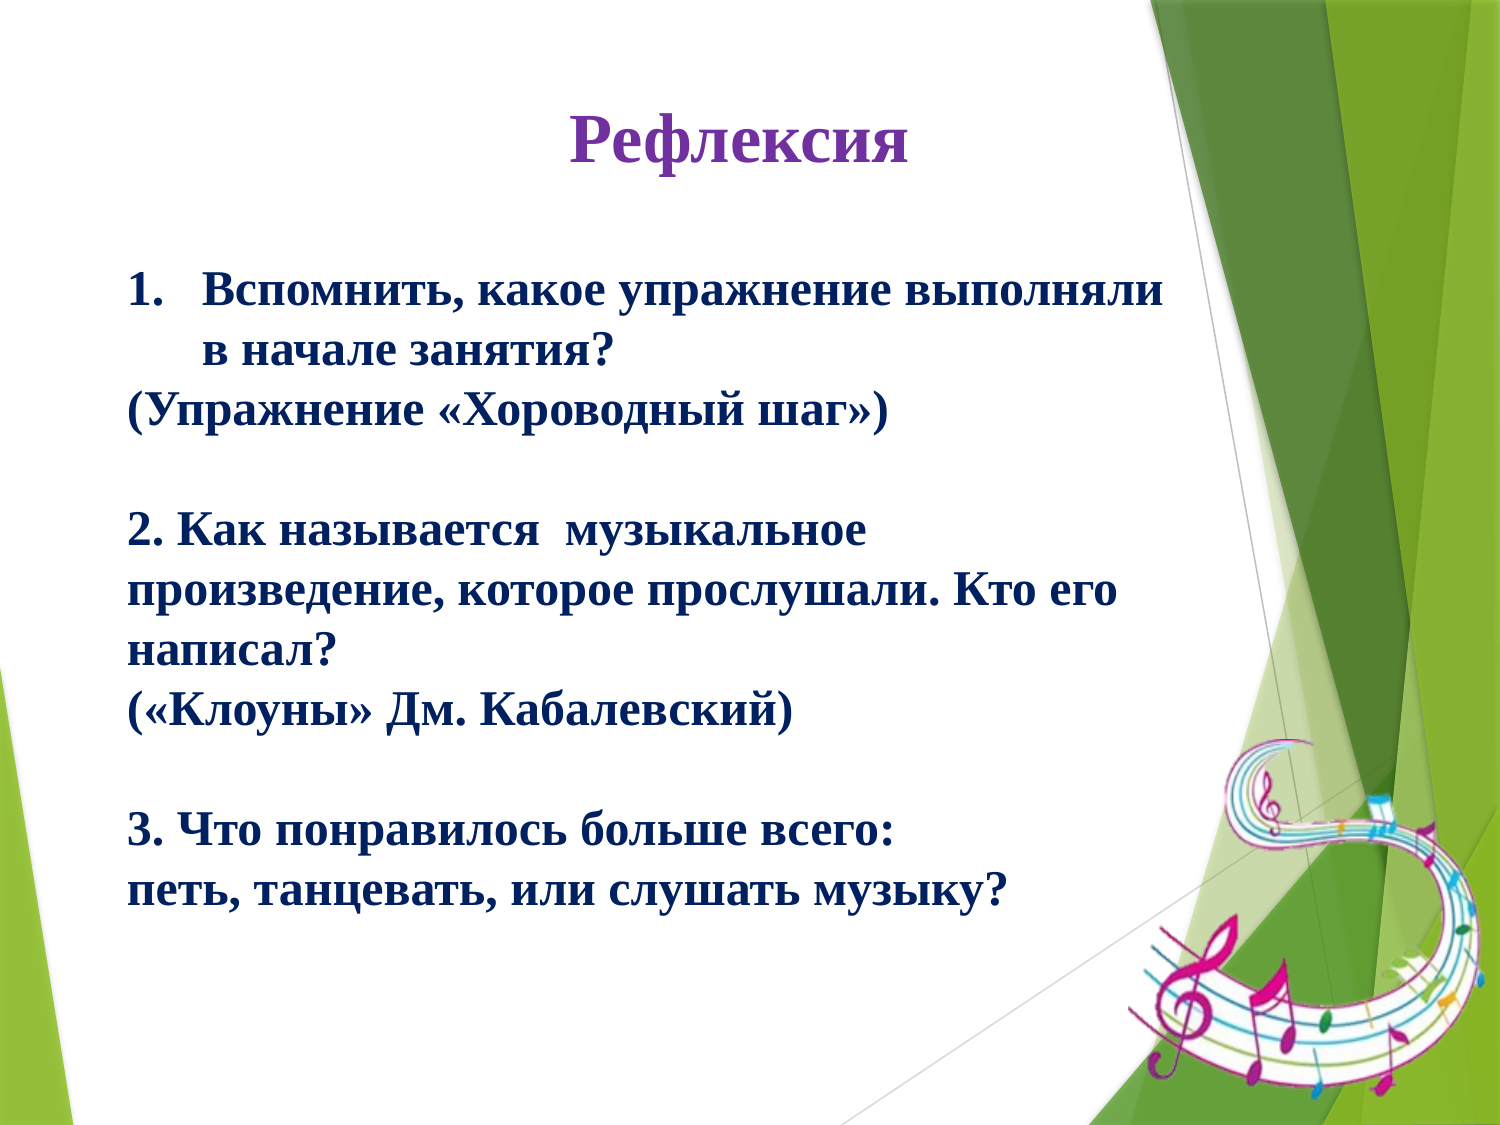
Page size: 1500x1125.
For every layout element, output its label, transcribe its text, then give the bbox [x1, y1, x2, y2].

picture [1127, 739, 1498, 1100]
title Рефлексия [64, 0, 1415, 270]
text_box Вспомнить, какое упражнение выполняли в начале занятия? (Упражнение «Хороводный шаг») 2. Как называется музыкальное произведение, которое прослушали. Кто его написал? («Клоуны» Дм. Кабалевский) 3. Что понравилось больше всего: петь, танцевать, или слушать музыку? [112, 202, 1199, 973]
